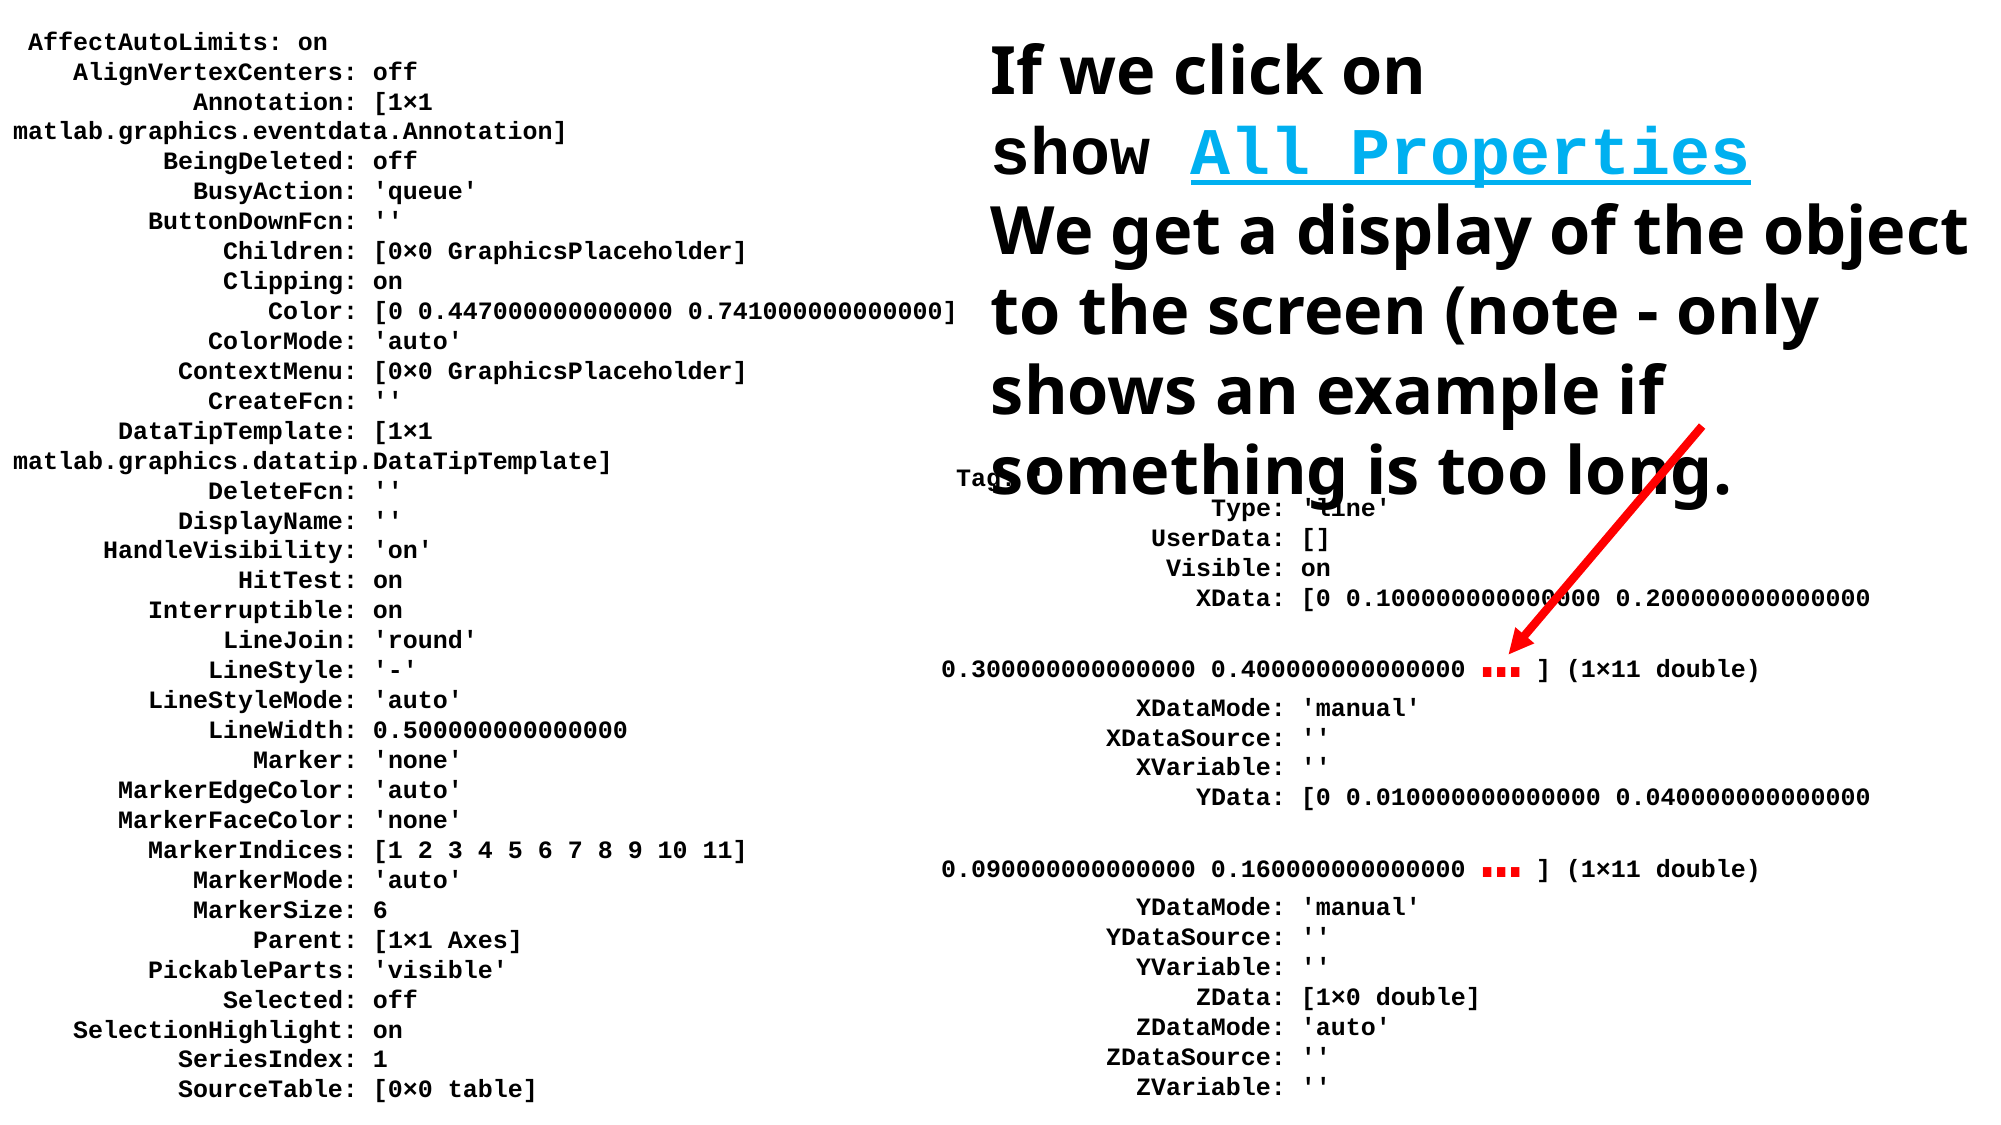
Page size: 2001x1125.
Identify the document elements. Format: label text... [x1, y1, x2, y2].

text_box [1508, 426, 1703, 655]
text_box AffectAutoLimits: on AlignVertexCenters: off Annotation: [1×1 matlab.graphics.eventdata.Annotation] BeingDeleted: off BusyAction: 'queue' ButtonDownFcn: '' Children: [0×0 GraphicsPlaceholder] Clipping: on Color: [0 0.447000000000000 0.741000000000000] ColorMode: 'auto' ContextMenu: [0×0 GraphicsPlaceholder] CreateFcn: '' DataTipTemplate: [1×1 matlab.graphics.datatip.DataTipTemplate] DeleteFcn: '' DisplayName: '' HandleVisibility: 'on' HitTest: on Interruptible: on LineJoin: 'round' LineStyle: '-' LineStyleMode: 'auto' LineWidth: 0.500000000000000 Marker: 'none' MarkerEdgeColor: 'auto' MarkerFaceColor: 'none' MarkerIndices: [1 2 3 4 5 6 7 8 9 10 11] MarkerMode: 'auto' MarkerSize: 6 Parent: [1×1 Axes] PickableParts: 'visible' Selected: off SelectionHighlight: on SeriesIndex: 1 SourceTable: [0×0 table] [0, 17, 999, 1125]
text_box Tag: '' Type: 'line' UserData: [] Visible: on XData: [0 0.100000000000000 0.200000000000000 0.300000000000000 0.400000000000000 … ] (1×11 double) XDataMode: 'manual' XDataSource: '' XVariable: '' YData: [0 0.010000000000000 0.040000000000000 0.090000000000000 0.160000000000000 … ] (1×11 double) YDataMode: 'manual' YDataSource: '' YVariable: '' ZData: [1×0 double] ZDataMode: 'auto' ZDataSource: '' ZVariable: '' [926, 454, 1927, 1108]
text_box If we click on show All Properties We get a display of the object to the screen (note - only shows an example if something is too long. [976, 20, 2000, 516]
